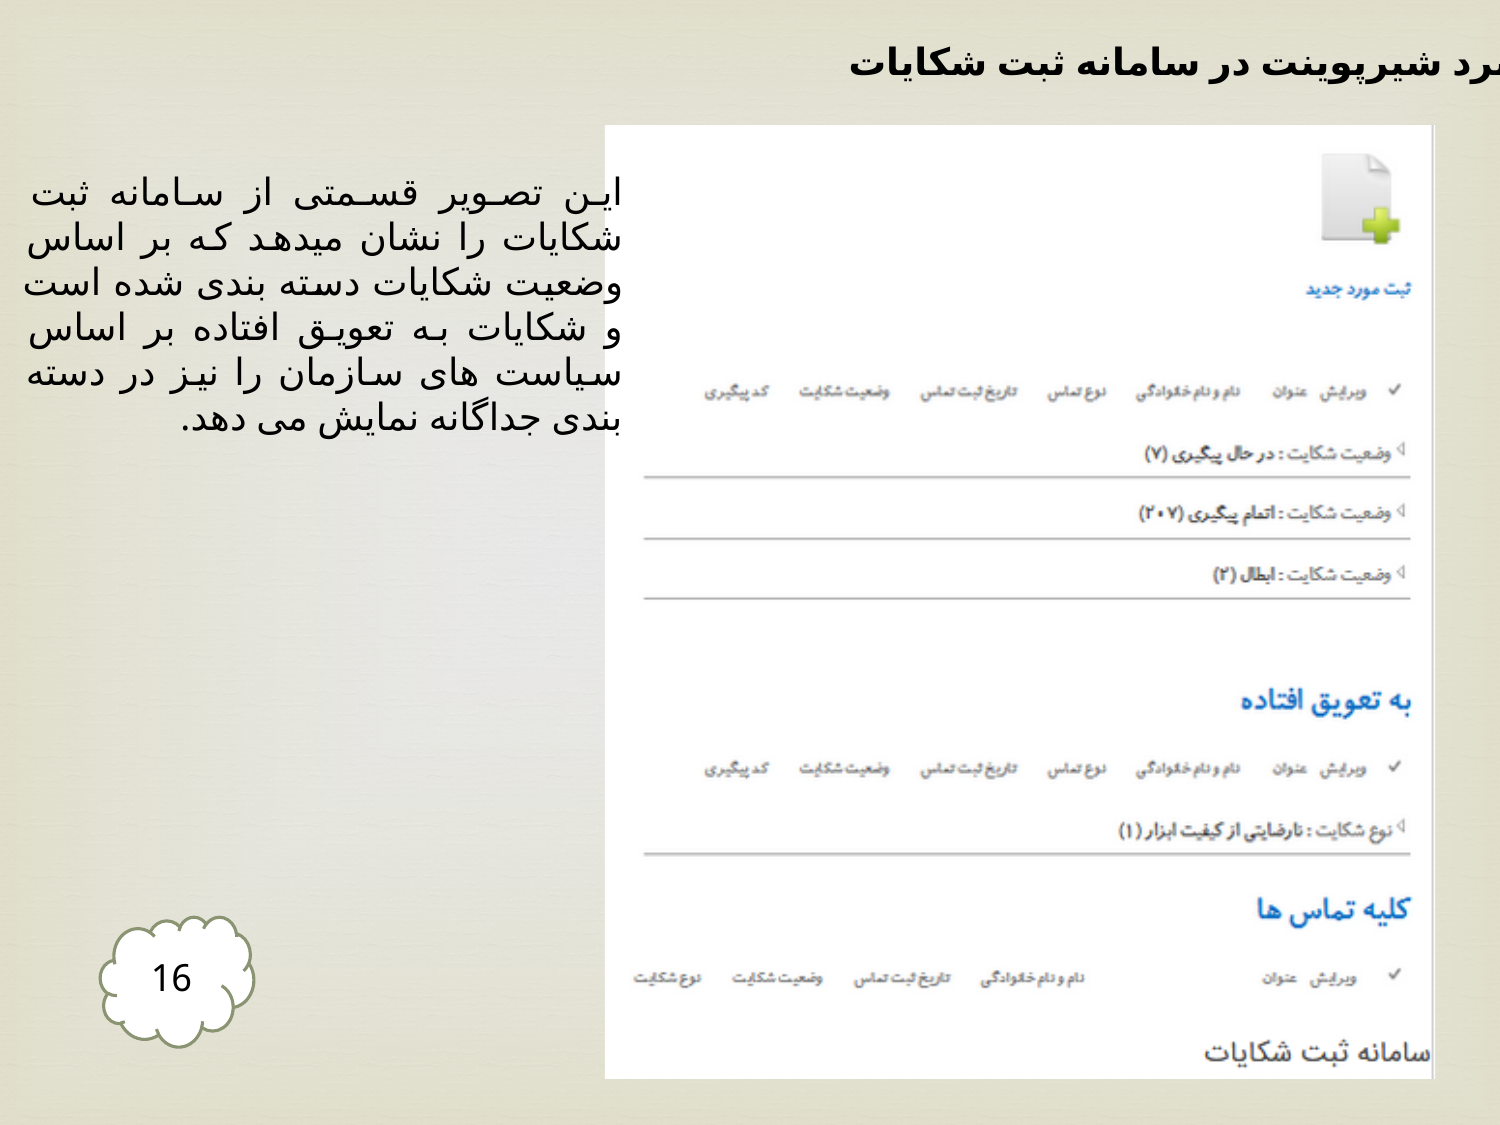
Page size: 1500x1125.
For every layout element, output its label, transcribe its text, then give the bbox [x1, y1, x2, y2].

text_box این تصویر قسمتی از سامانه ثبت شکایات را نشان میدهد که بر اساس وضعیت شکایات دسته بندی شده است و شکایات به تعویق افتاده بر اساس سیاست های سازمان را نیز در دسته بندی جداگانه نمایش می دهد. [5, 160, 598, 446]
text_box کاربرد شیرپوینت در سامانه ثبت شکایات [833, 30, 1500, 91]
picture [604, 124, 1436, 1080]
